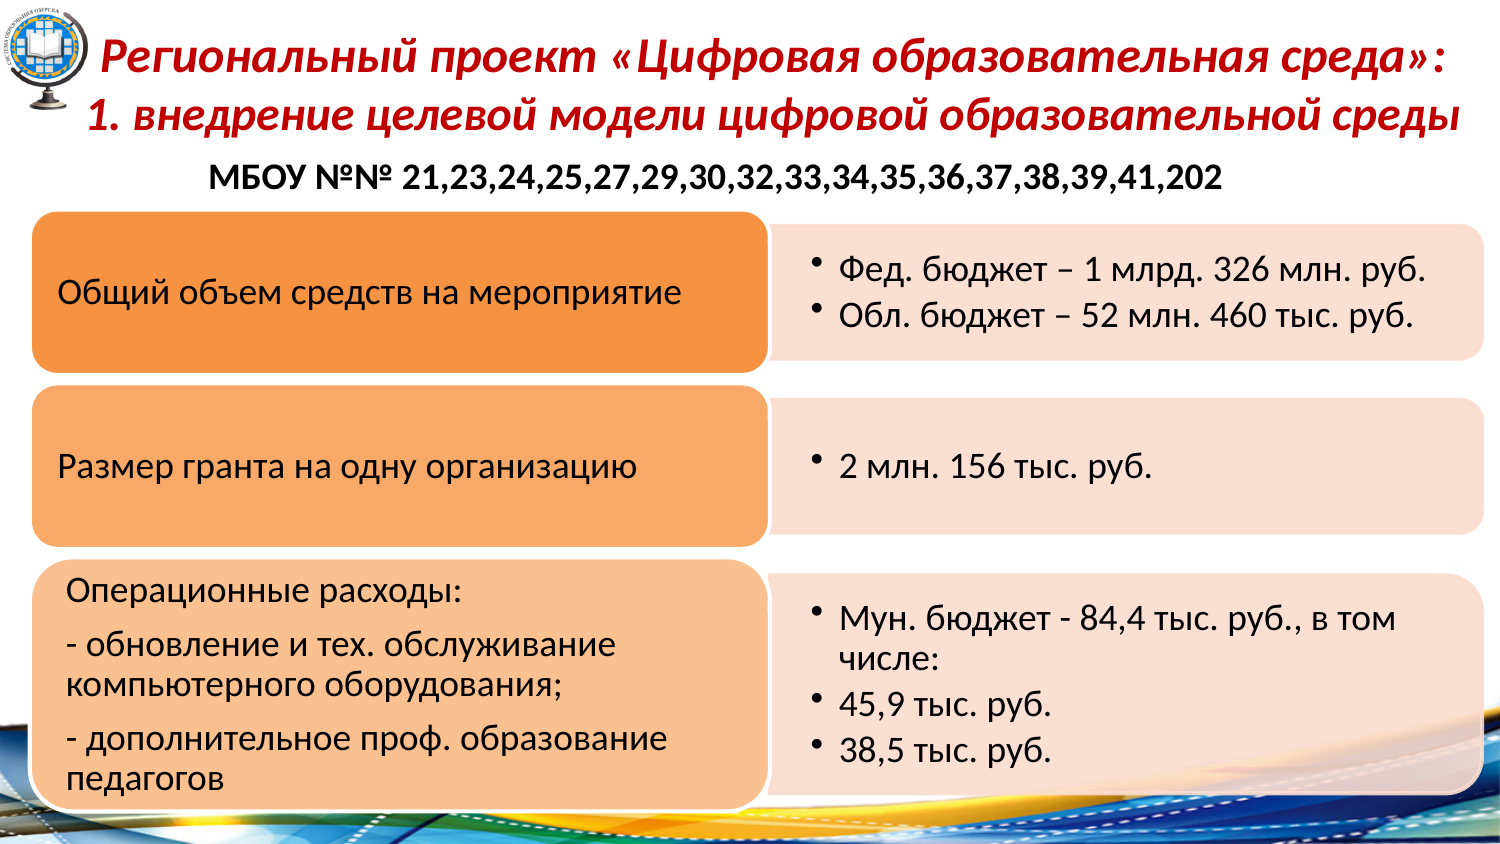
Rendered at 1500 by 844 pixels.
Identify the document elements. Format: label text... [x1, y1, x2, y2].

text_box Региональный проект «Цифровая образовательная среда»: 1. внедрение целевой модели цифровой образовательной среды [64, 15, 1483, 148]
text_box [29, 208, 1483, 812]
picture [0, 0, 1500, 844]
text_box МБОУ №№ 21,23,24,25,27,29,30,32,33,34,35,36,37,38,39,41,202 [193, 145, 1500, 250]
